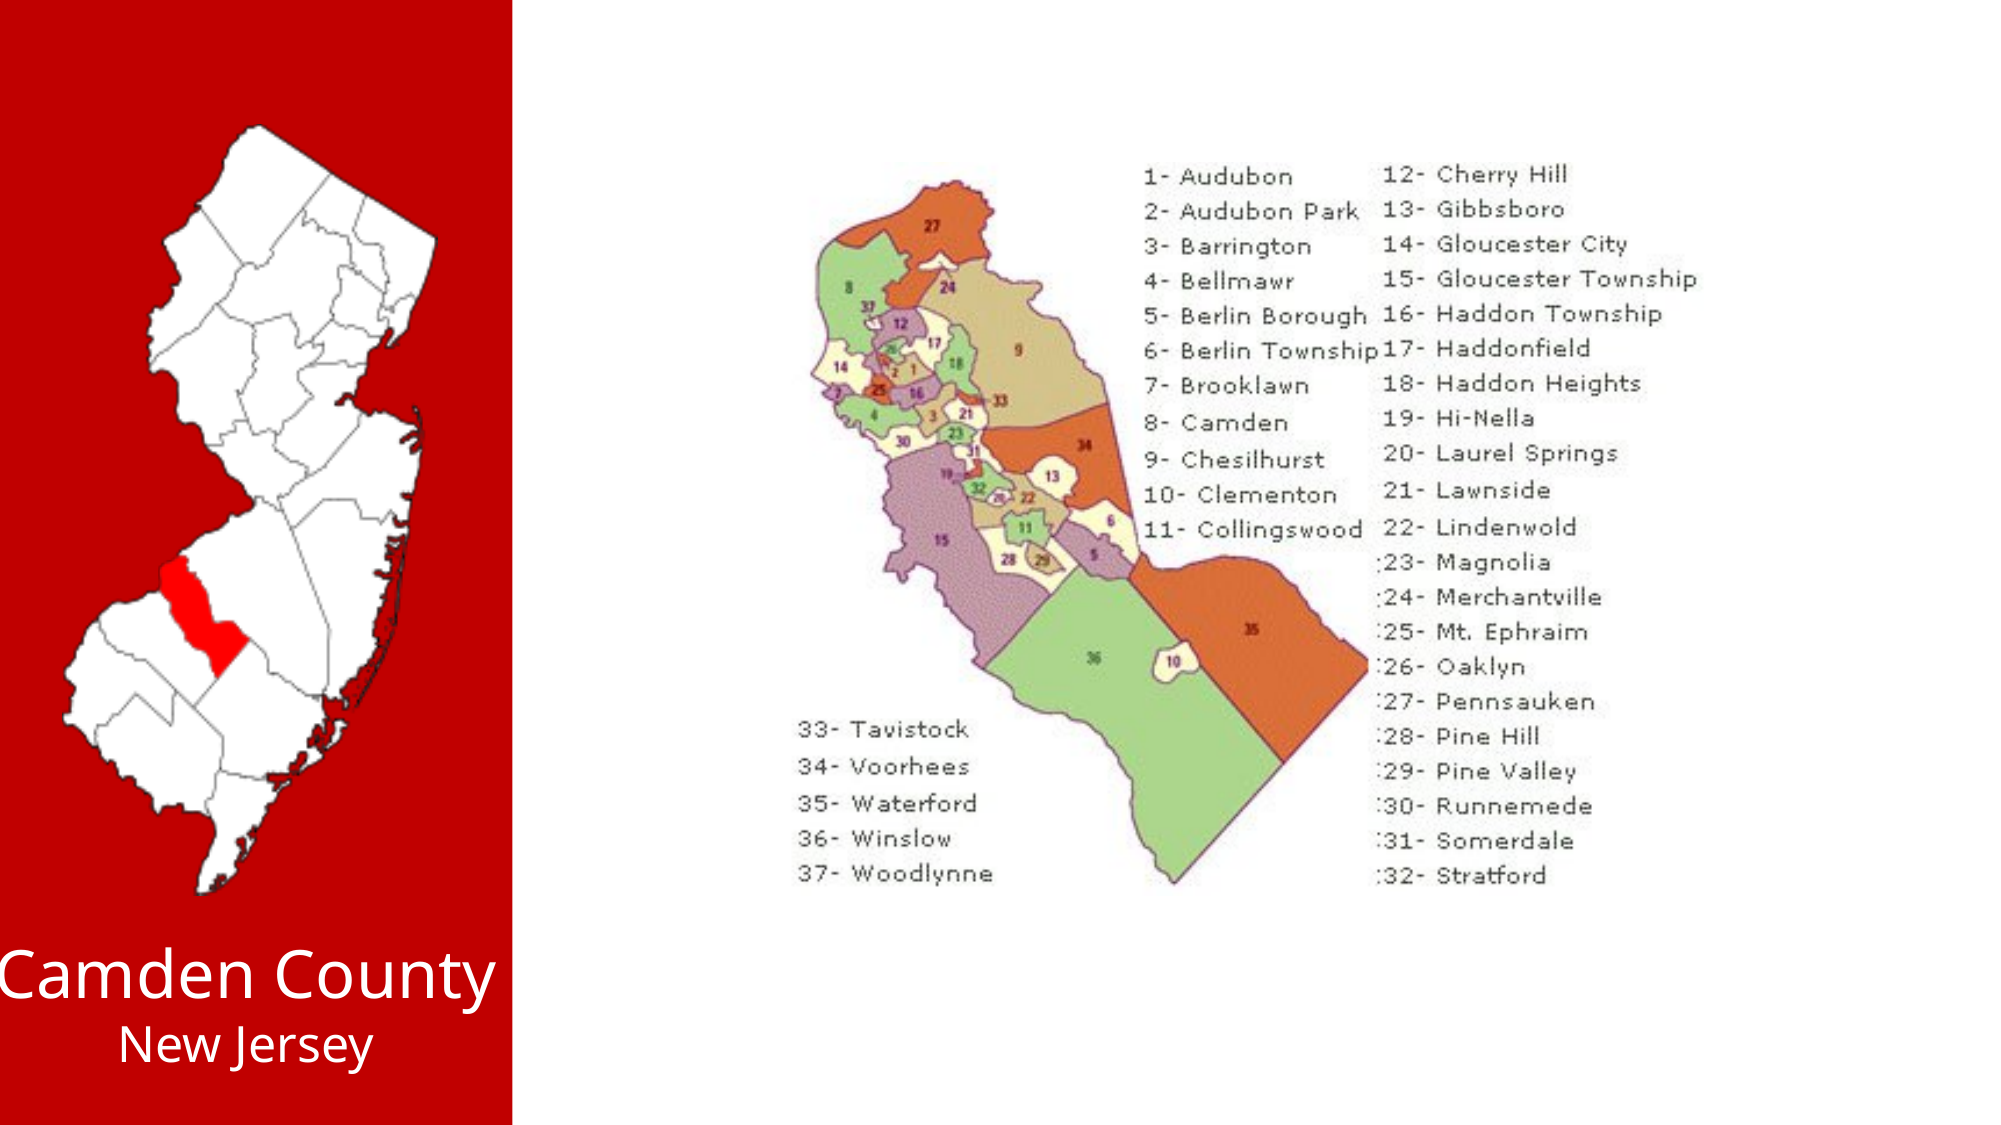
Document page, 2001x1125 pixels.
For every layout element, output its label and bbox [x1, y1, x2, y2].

picture [62, 124, 438, 896]
picture [774, 162, 1751, 897]
